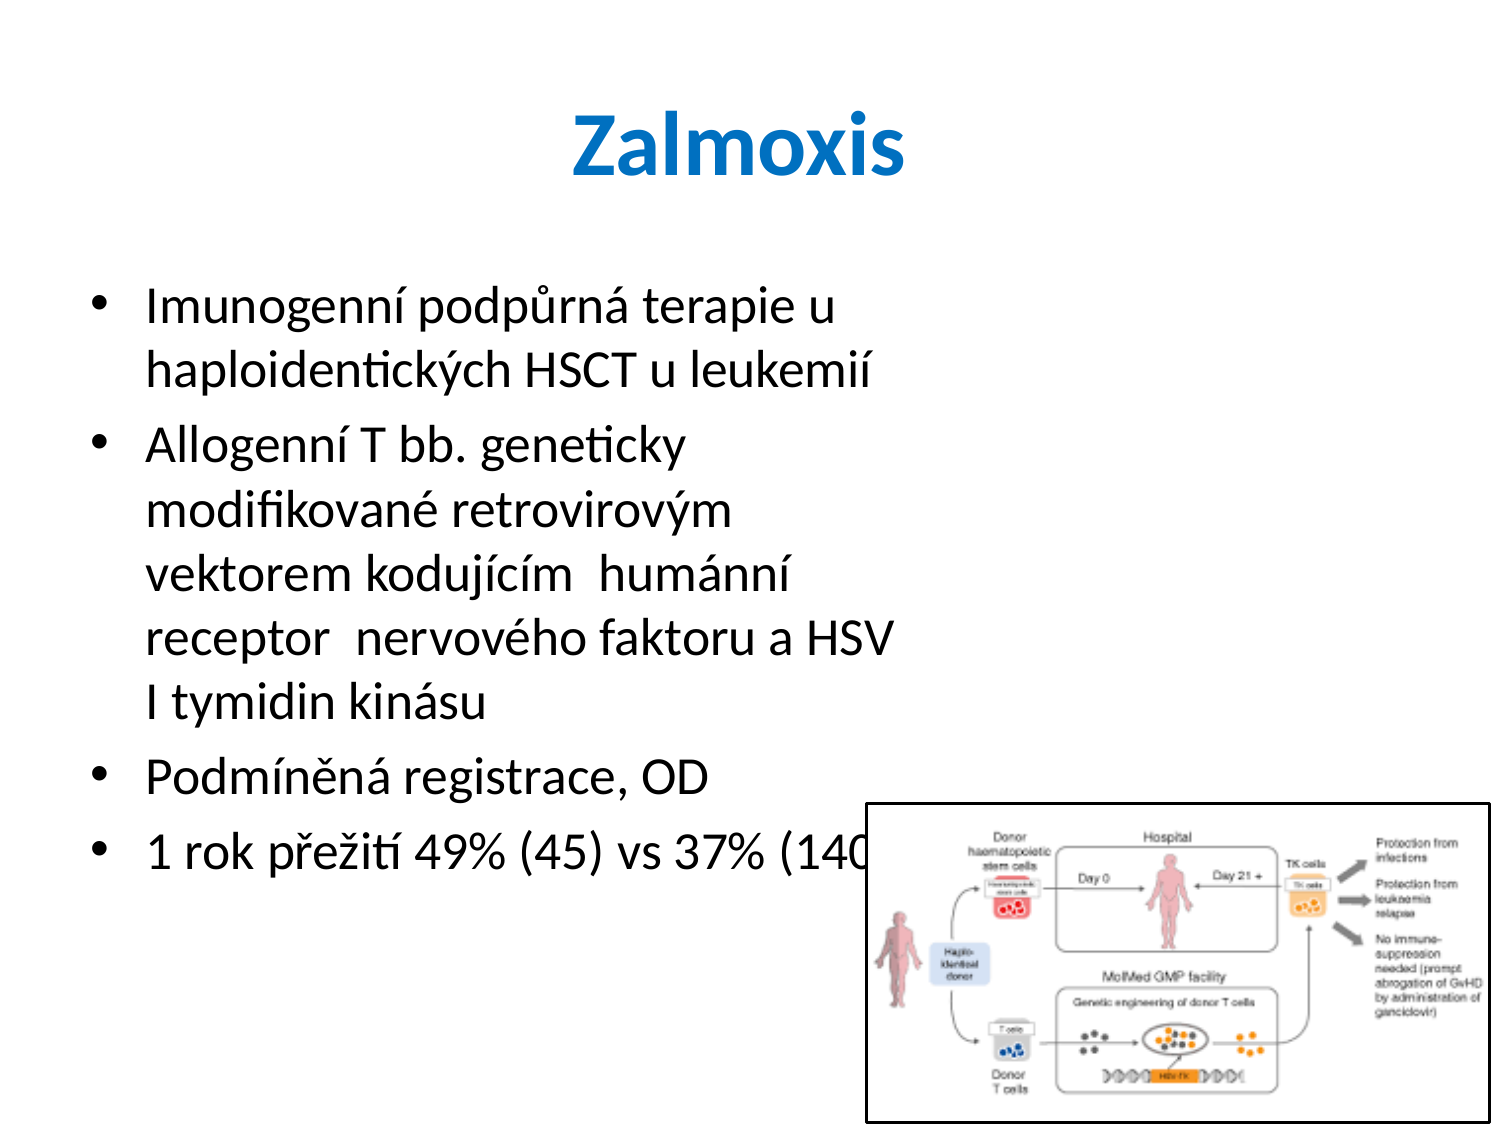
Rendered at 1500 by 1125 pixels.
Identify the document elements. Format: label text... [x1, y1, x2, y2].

title Zalmoxis [75, 45, 1425, 233]
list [867, 804, 1488, 1122]
list Imunogenní podpůrná terapie u haploidentických HSCT u leukemií Allogenní T bb. geneticky modifikované retrovirovým vektorem kodujícím humánní receptor nervového faktoru a HSV I tymidin kinásu Podmíněná registrace, OD 1 rok přežití 49% (45) vs 37% (140) [75, 262, 916, 1005]
